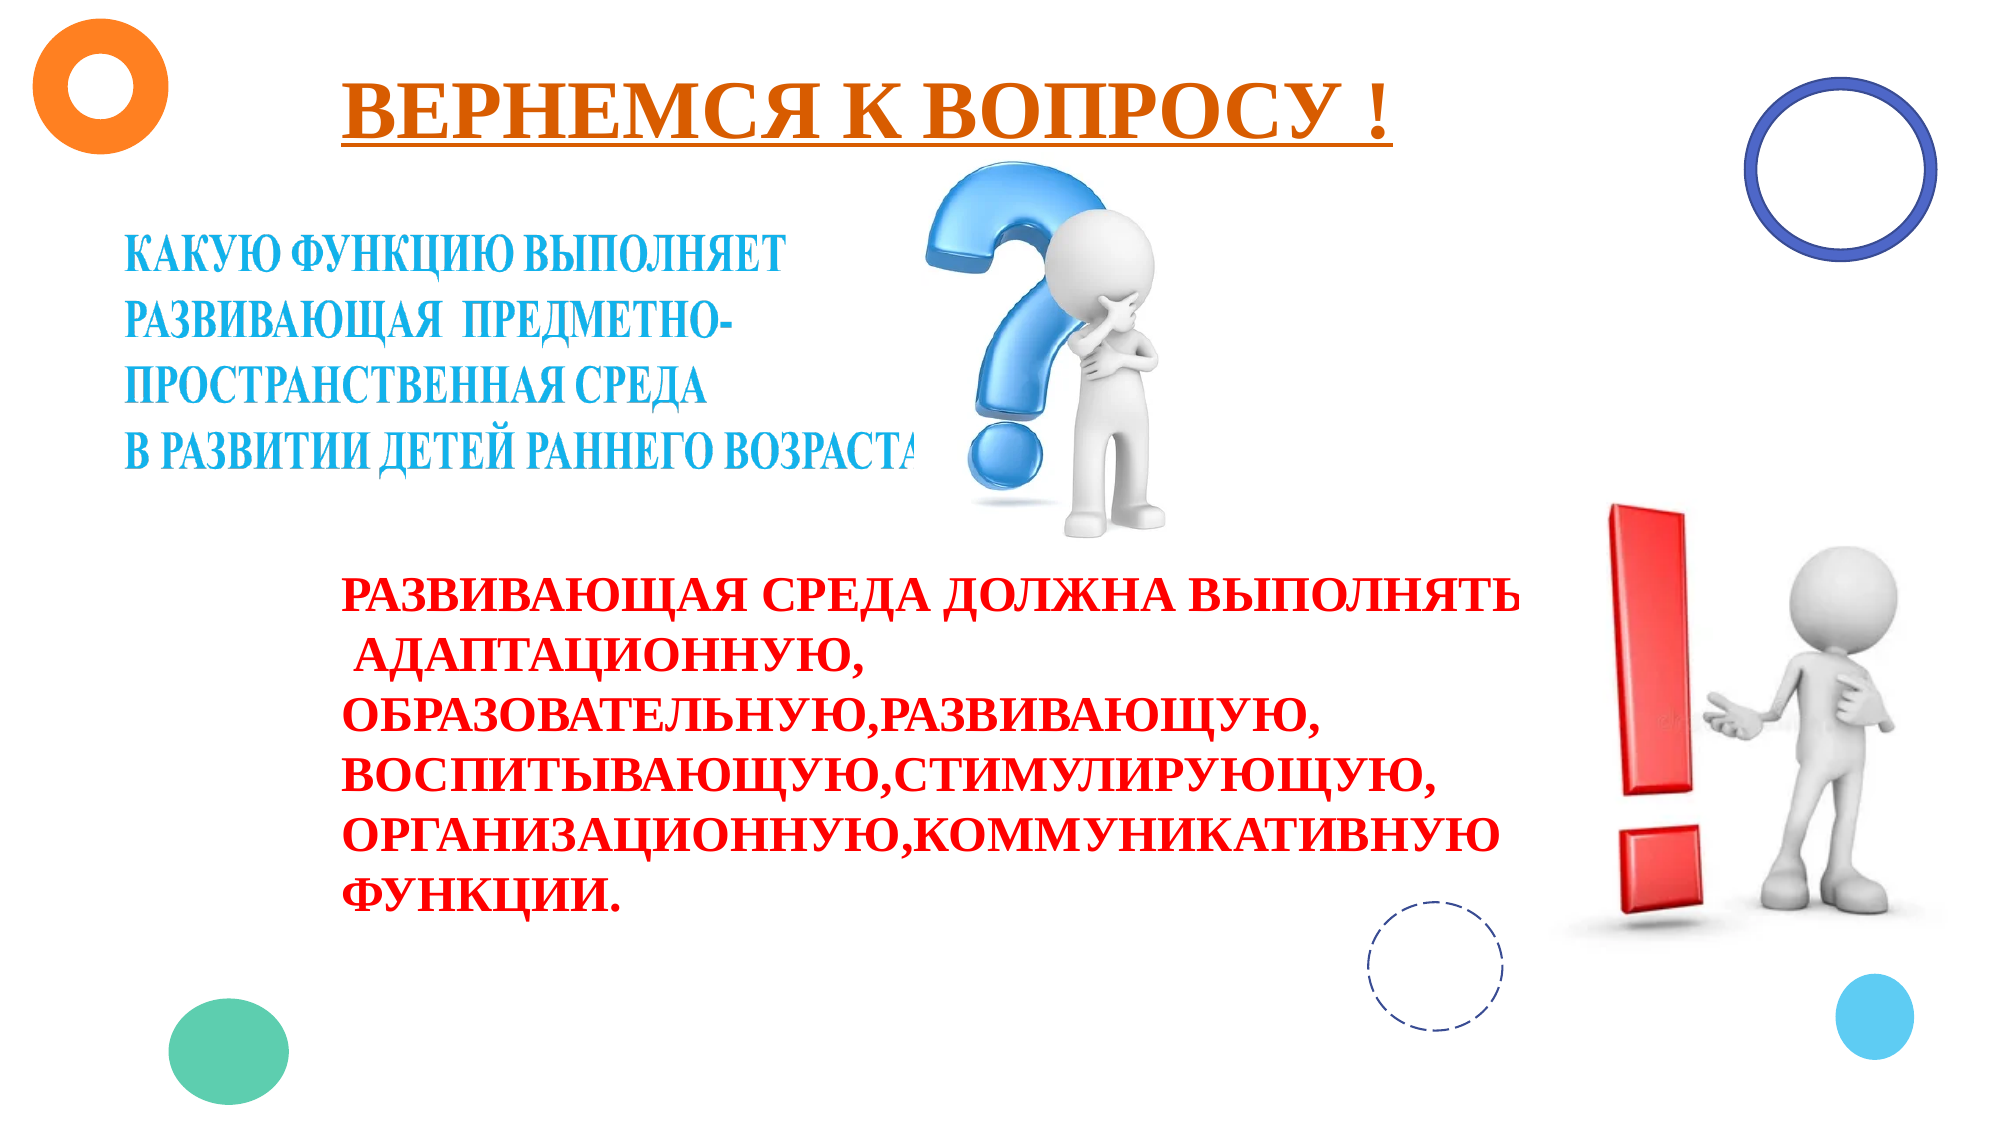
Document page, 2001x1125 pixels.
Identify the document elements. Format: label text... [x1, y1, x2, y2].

text_box [1743, 76, 1938, 263]
text_box [1367, 929, 1504, 1032]
text_box РАЗВИВАЮЩАЯ СРЕДА ДОЛЖНА ВЫПОЛНЯТЬ АДАПТАЦИОННУЮ, ОБРАЗОВАТЕЛЬНУЮ,РАЗВИВАЮЩУЮ, ВОСПИТЫВАЮЩУЮ,СТИМУЛИРУЮЩУЮ, ОРГАНИЗАЦИОННУЮ,КОММУНИКАТИВНУЮ ФУНКЦИИ. [326, 554, 1518, 929]
picture [1518, 465, 1971, 966]
text_box [1834, 972, 1916, 1061]
text_box ВЕРНЕМСЯ К ВОПРОСУ ! [326, 47, 1503, 163]
picture [100, 152, 1173, 547]
text_box [31, 17, 170, 156]
text_box [167, 997, 290, 1106]
